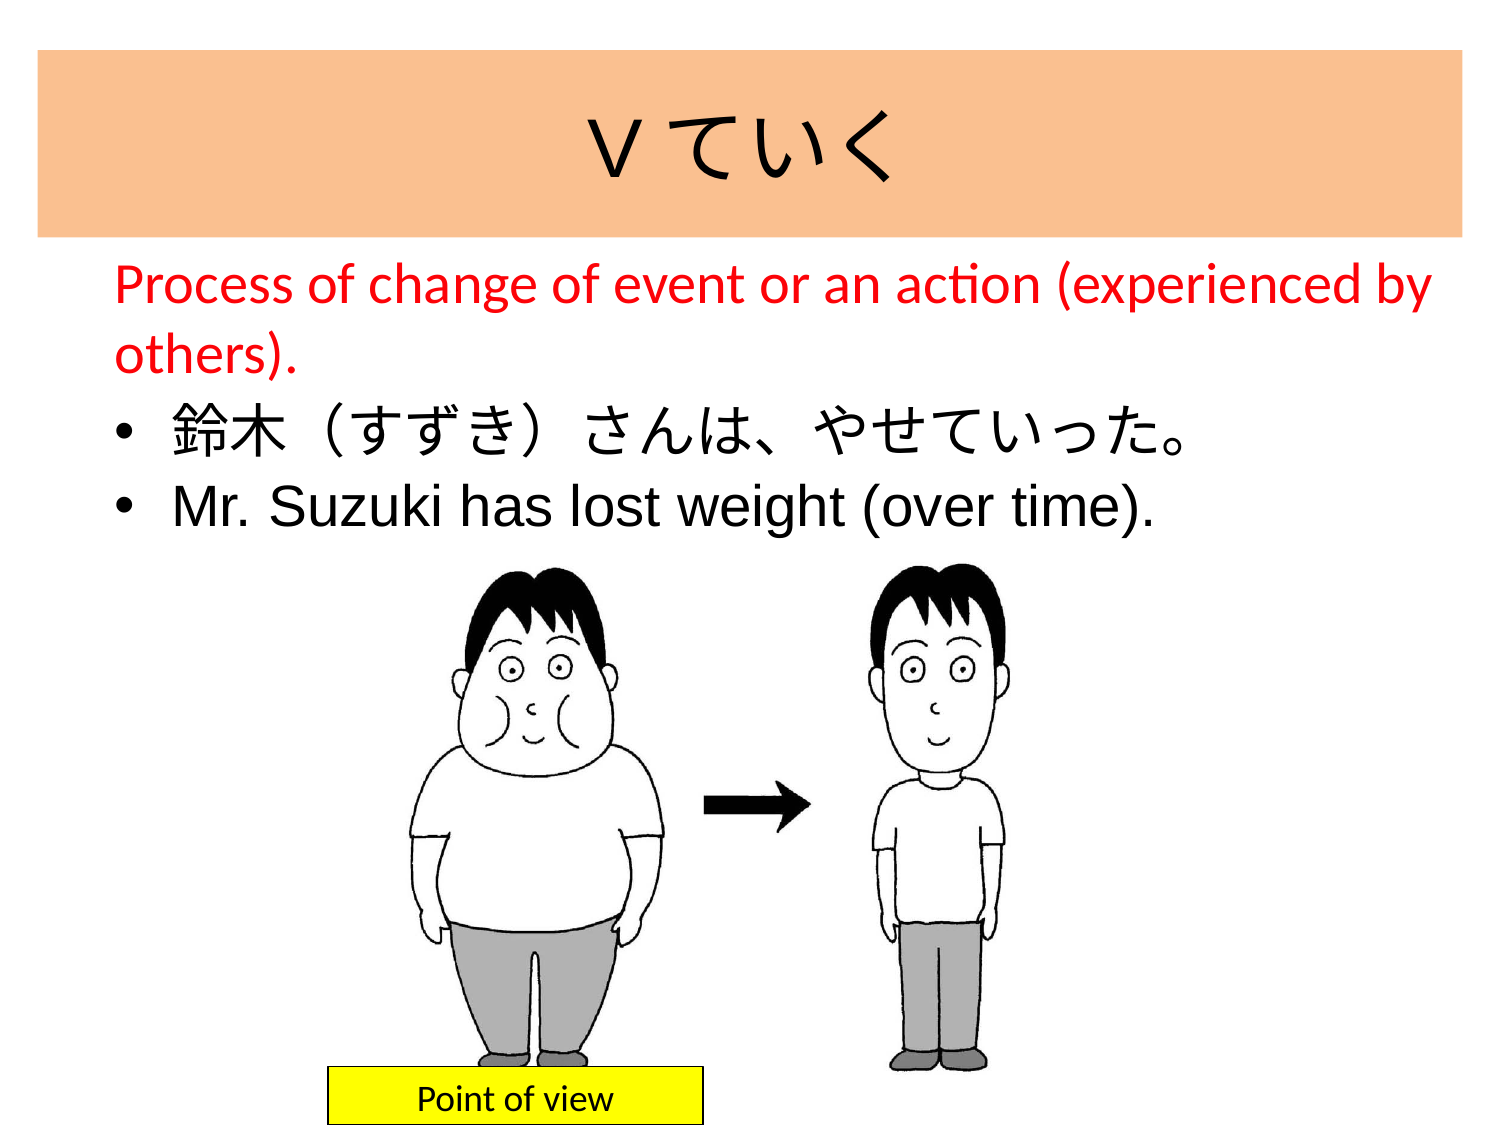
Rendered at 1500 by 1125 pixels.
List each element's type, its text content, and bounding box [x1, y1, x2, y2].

title Vていく [37, 50, 1463, 238]
text_box Process of change of event or an action (experienced by others). [99, 238, 1451, 393]
text_box Point of view [328, 1066, 703, 1125]
picture [386, 538, 1020, 1102]
list 鈴木（すずき）さんは、やせていった。 Mr. Suzuki has lost weight (over time). [99, 393, 1413, 589]
